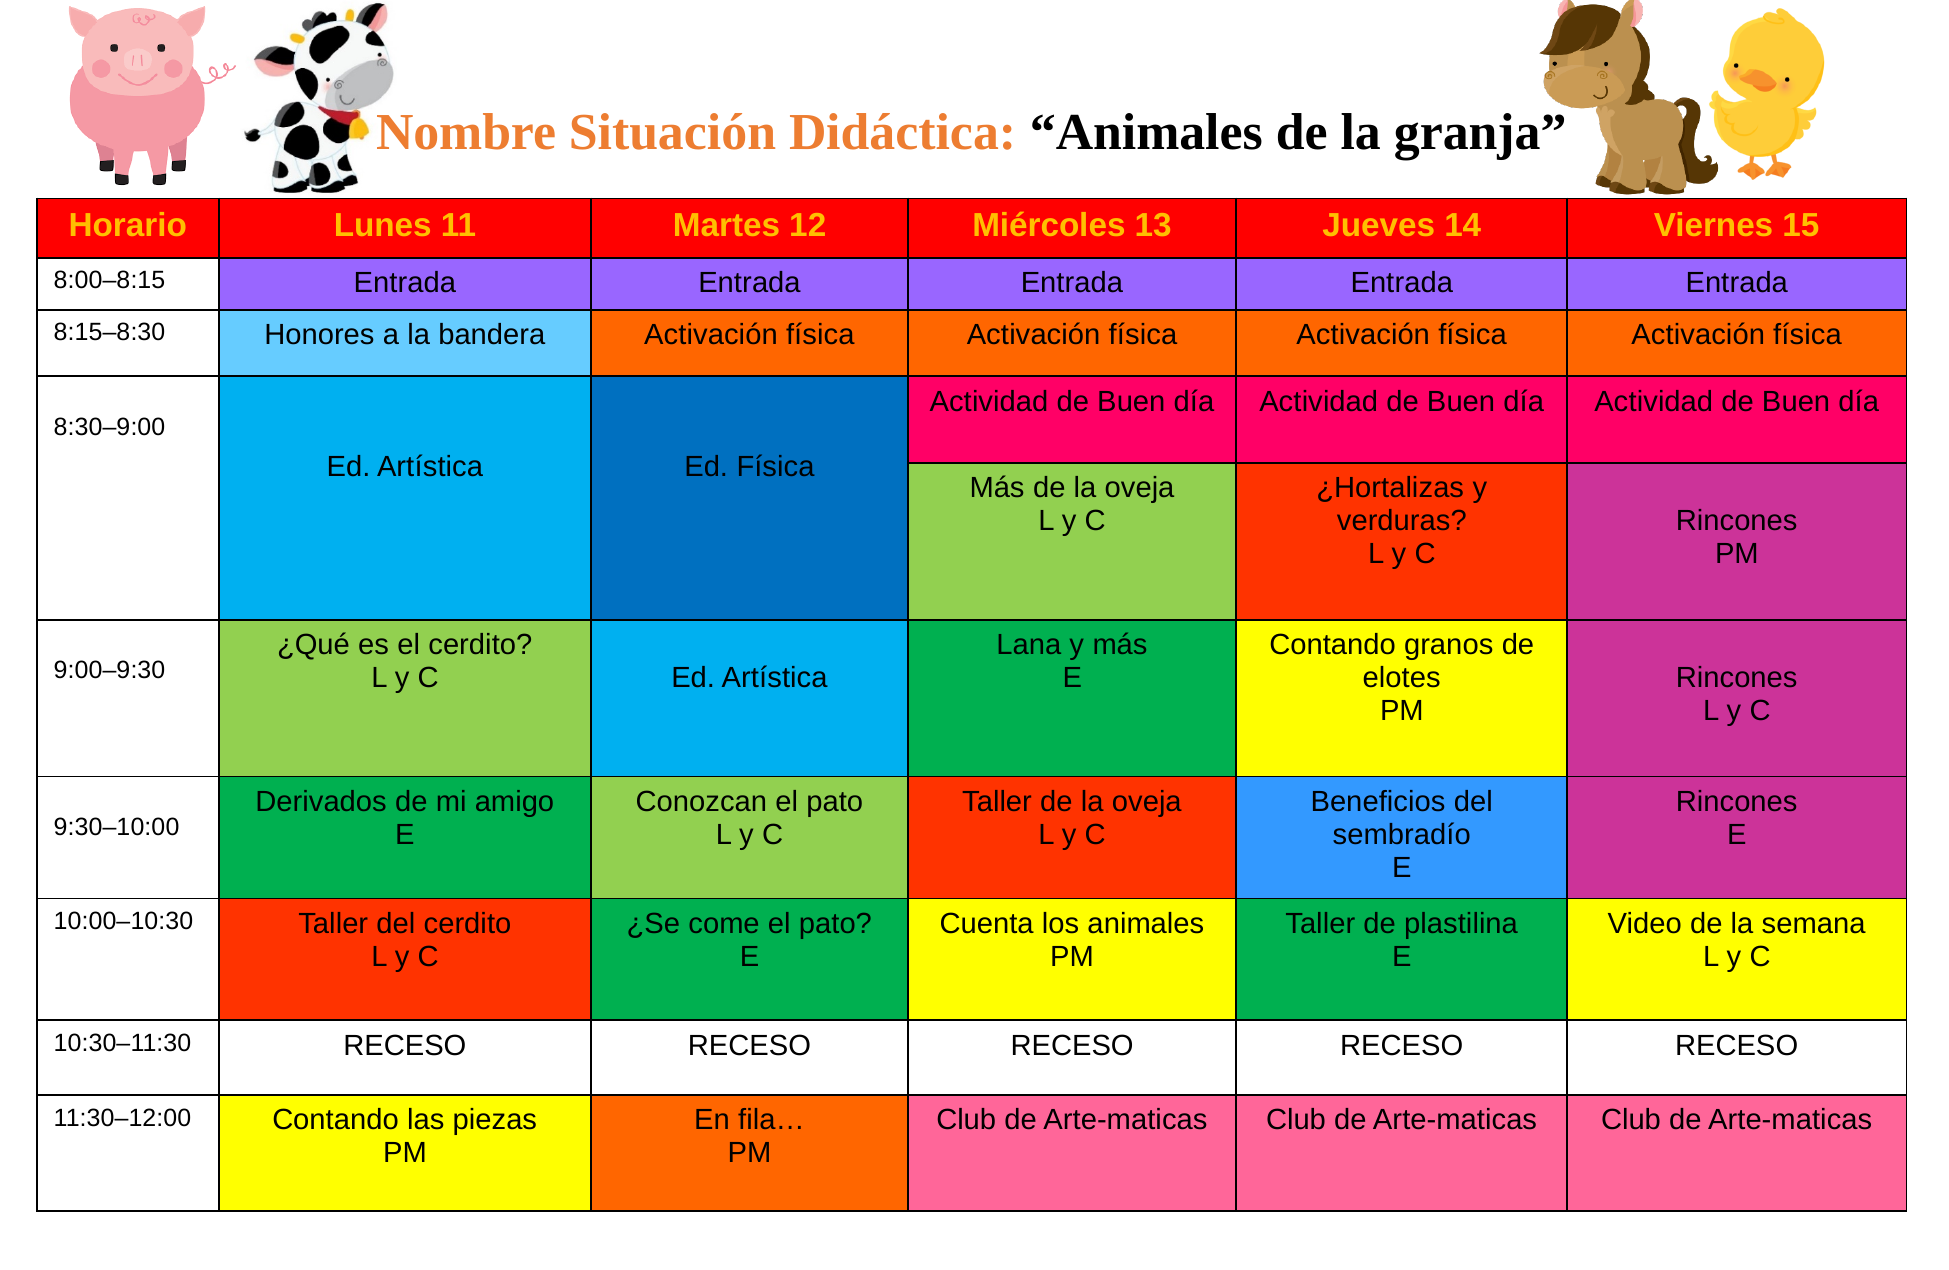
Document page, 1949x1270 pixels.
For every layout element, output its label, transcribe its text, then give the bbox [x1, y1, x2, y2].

table_header Viernes 15 [1568, 199, 1906, 257]
table_cell Rincones E [1568, 777, 1906, 898]
table_cell Entrada [592, 259, 907, 309]
table_cell Club de Arte-maticas [909, 1096, 1235, 1210]
picture [1527, 0, 1845, 205]
table_cell 9:00–9:30 [38, 621, 218, 776]
table_cell Activación física [909, 311, 1235, 375]
table_cell Ed. Artística [592, 621, 907, 776]
table_cell Actividad de Buen día [1568, 377, 1906, 462]
table_cell 11:30–12:00 [38, 1096, 218, 1210]
table_cell Club de Arte-maticas [1568, 1096, 1906, 1210]
table_cell Contando las piezas PM [220, 1096, 590, 1210]
text_box Nombre Situación Didáctica: “Animales de la granja” [399, 85, 1527, 168]
table_header Lunes 11 [220, 199, 590, 257]
table_cell 10:30–11:30 [38, 1021, 218, 1094]
table_cell Activación física [1568, 311, 1906, 375]
table_cell Contando granos de elotes PM [1237, 621, 1566, 776]
table_cell Entrada [1237, 259, 1566, 309]
table_cell Derivados de mi amigo E [220, 777, 590, 898]
table_cell Rincones L y C [1568, 621, 1906, 776]
table_cell Club de Arte-maticas [1237, 1096, 1566, 1210]
table_cell ¿Hortalizas y verduras? L y C [1237, 464, 1566, 619]
table_cell Video de la semana L y C [1568, 899, 1906, 1019]
table_cell En fila… PM [592, 1096, 907, 1210]
table_cell RECESO [220, 1021, 590, 1094]
table_cell Ed. Física [592, 377, 907, 619]
table_cell Taller de plastilina E [1237, 899, 1566, 1019]
table_cell Activación física [1237, 311, 1566, 375]
table_cell 8:30–9:00 [38, 377, 218, 619]
table_cell Ed. Artística [220, 377, 590, 619]
table_cell 10:00–10:30 [38, 899, 218, 1019]
table_cell RECESO [909, 1021, 1235, 1094]
table_cell RECESO [1568, 1021, 1906, 1094]
table_cell 8:00–8:15 [38, 259, 218, 309]
table_cell RECESO [1237, 1021, 1566, 1094]
table_cell ¿Se come el pato? E [592, 899, 907, 1019]
table_cell 8:15–8:30 [38, 311, 218, 375]
table_cell Lana y más E [909, 621, 1235, 776]
table_cell Actividad de Buen día [909, 377, 1235, 462]
table_header Jueves 14 [1237, 199, 1566, 257]
table_cell ¿Qué es el cerdito? L y C [220, 621, 590, 776]
table_cell Cuenta los animales PM [909, 899, 1235, 1019]
table_cell RECESO [592, 1021, 907, 1094]
table_cell Entrada [909, 259, 1235, 309]
table_cell Honores a la bandera [220, 311, 590, 375]
table_cell Más de la oveja L y C [909, 464, 1235, 619]
table_cell Activación física [592, 311, 907, 375]
table_header Miércoles 13 [909, 199, 1235, 257]
table_cell Entrada [1568, 259, 1906, 309]
table_cell 9:30–10:00 [38, 777, 218, 898]
table_cell Taller del cerdito L y C [220, 899, 590, 1019]
table_cell Entrada [220, 259, 590, 309]
table_cell Rincones PM [1568, 464, 1906, 619]
table_cell Taller de la oveja L y C [909, 777, 1235, 898]
table_header Horario [38, 199, 218, 257]
table_cell Beneficios del sembradío E [1237, 777, 1566, 898]
picture [67, 0, 399, 203]
table_cell Conozcan el pato L y C [592, 777, 907, 898]
table_header Martes 12 [592, 199, 907, 257]
table_cell Actividad de Buen día [1237, 377, 1566, 462]
